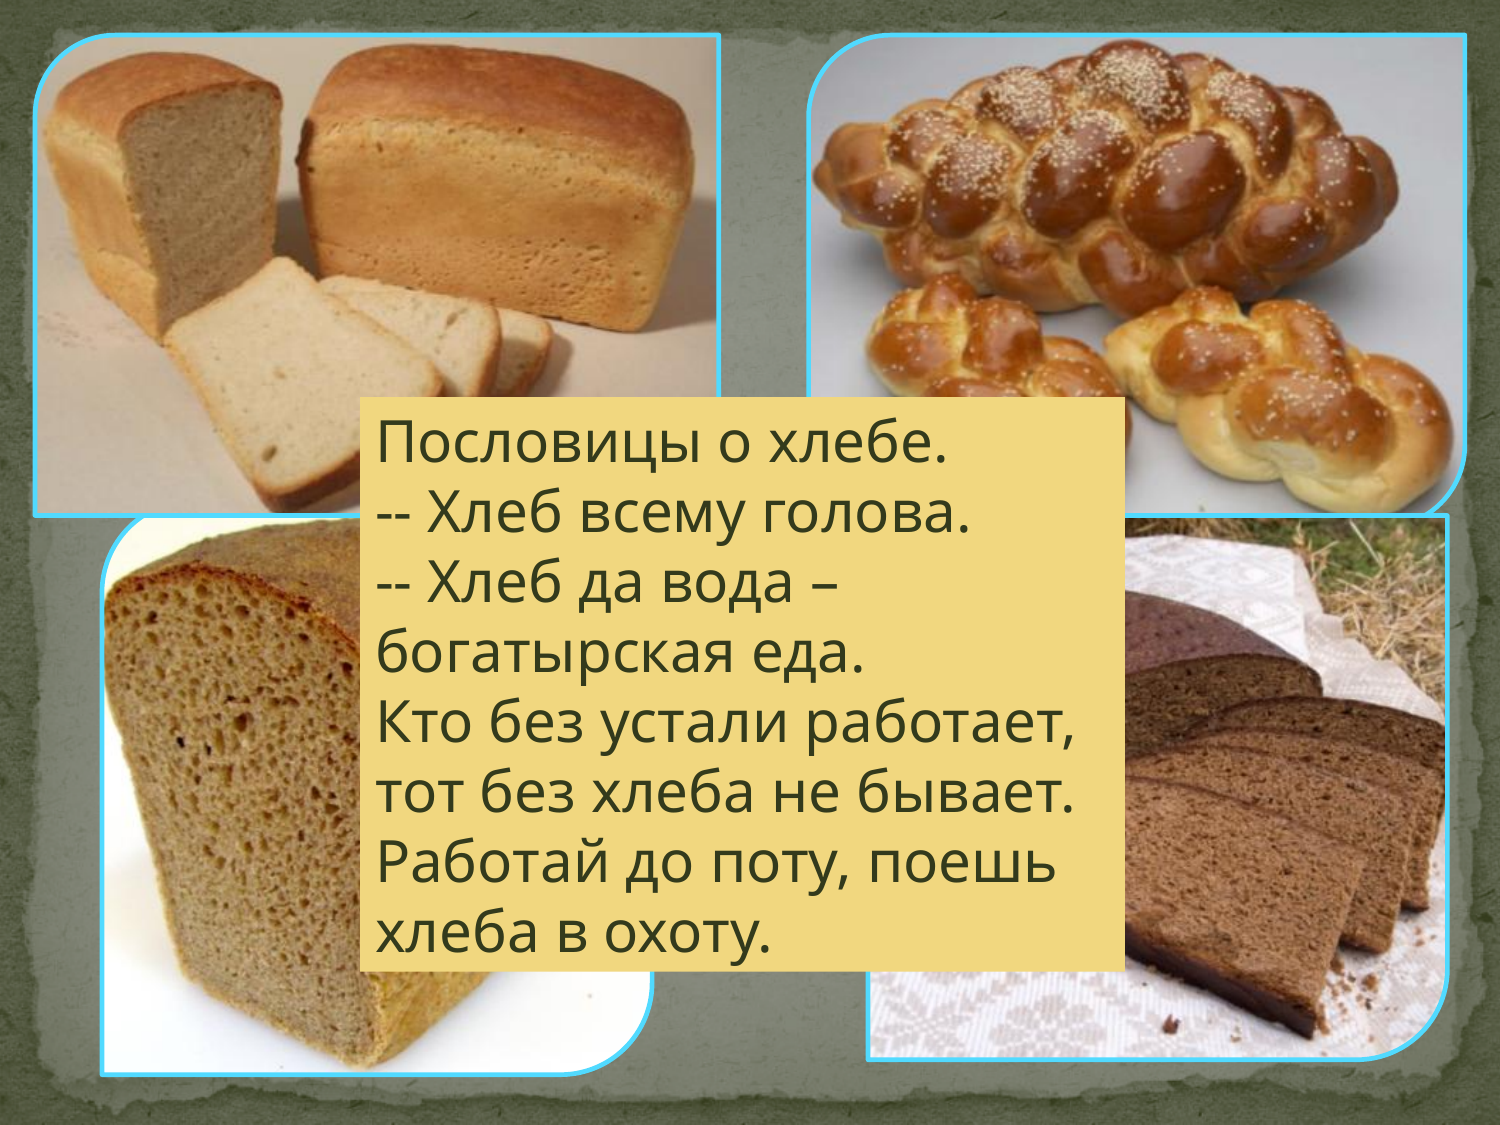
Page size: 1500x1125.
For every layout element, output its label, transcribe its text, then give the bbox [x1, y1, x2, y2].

picture [810, 36, 1465, 1060]
text_box Пословицы о хлебе. -- Хлеб всему голова. -- Хлеб да вода – богатырская еда. Кто без устали работает, тот без хлеба не бывает. Работай до поту, поешь хлеба в охоту. [662, 397, 857, 972]
picture [37, 36, 719, 1075]
